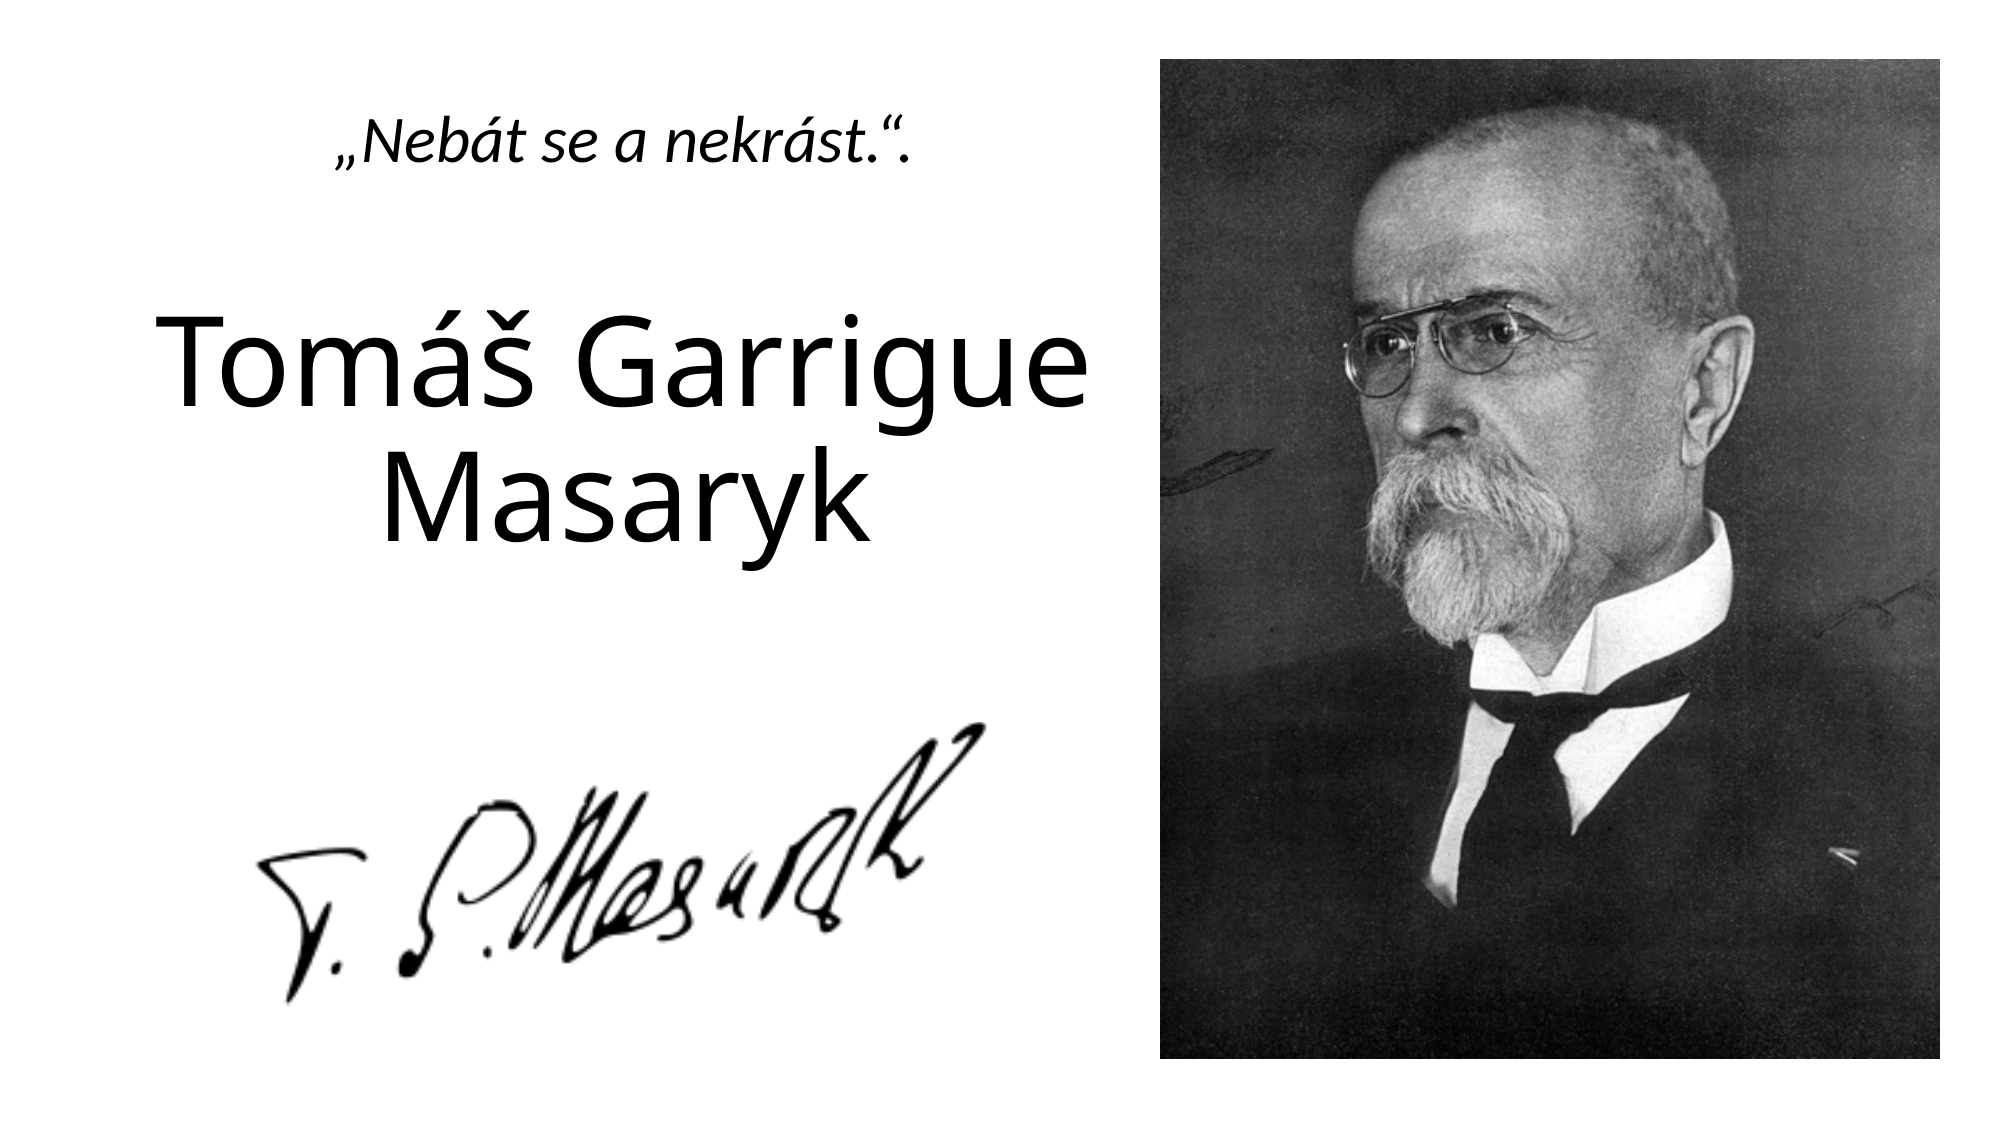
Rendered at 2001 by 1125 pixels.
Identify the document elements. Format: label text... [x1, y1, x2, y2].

title Tomáš Garrigue Masaryk [139, 184, 1110, 576]
picture [253, 722, 995, 1006]
picture [1160, 59, 1940, 1060]
text_box „Nebát se a nekrást.“. [318, 88, 930, 183]
